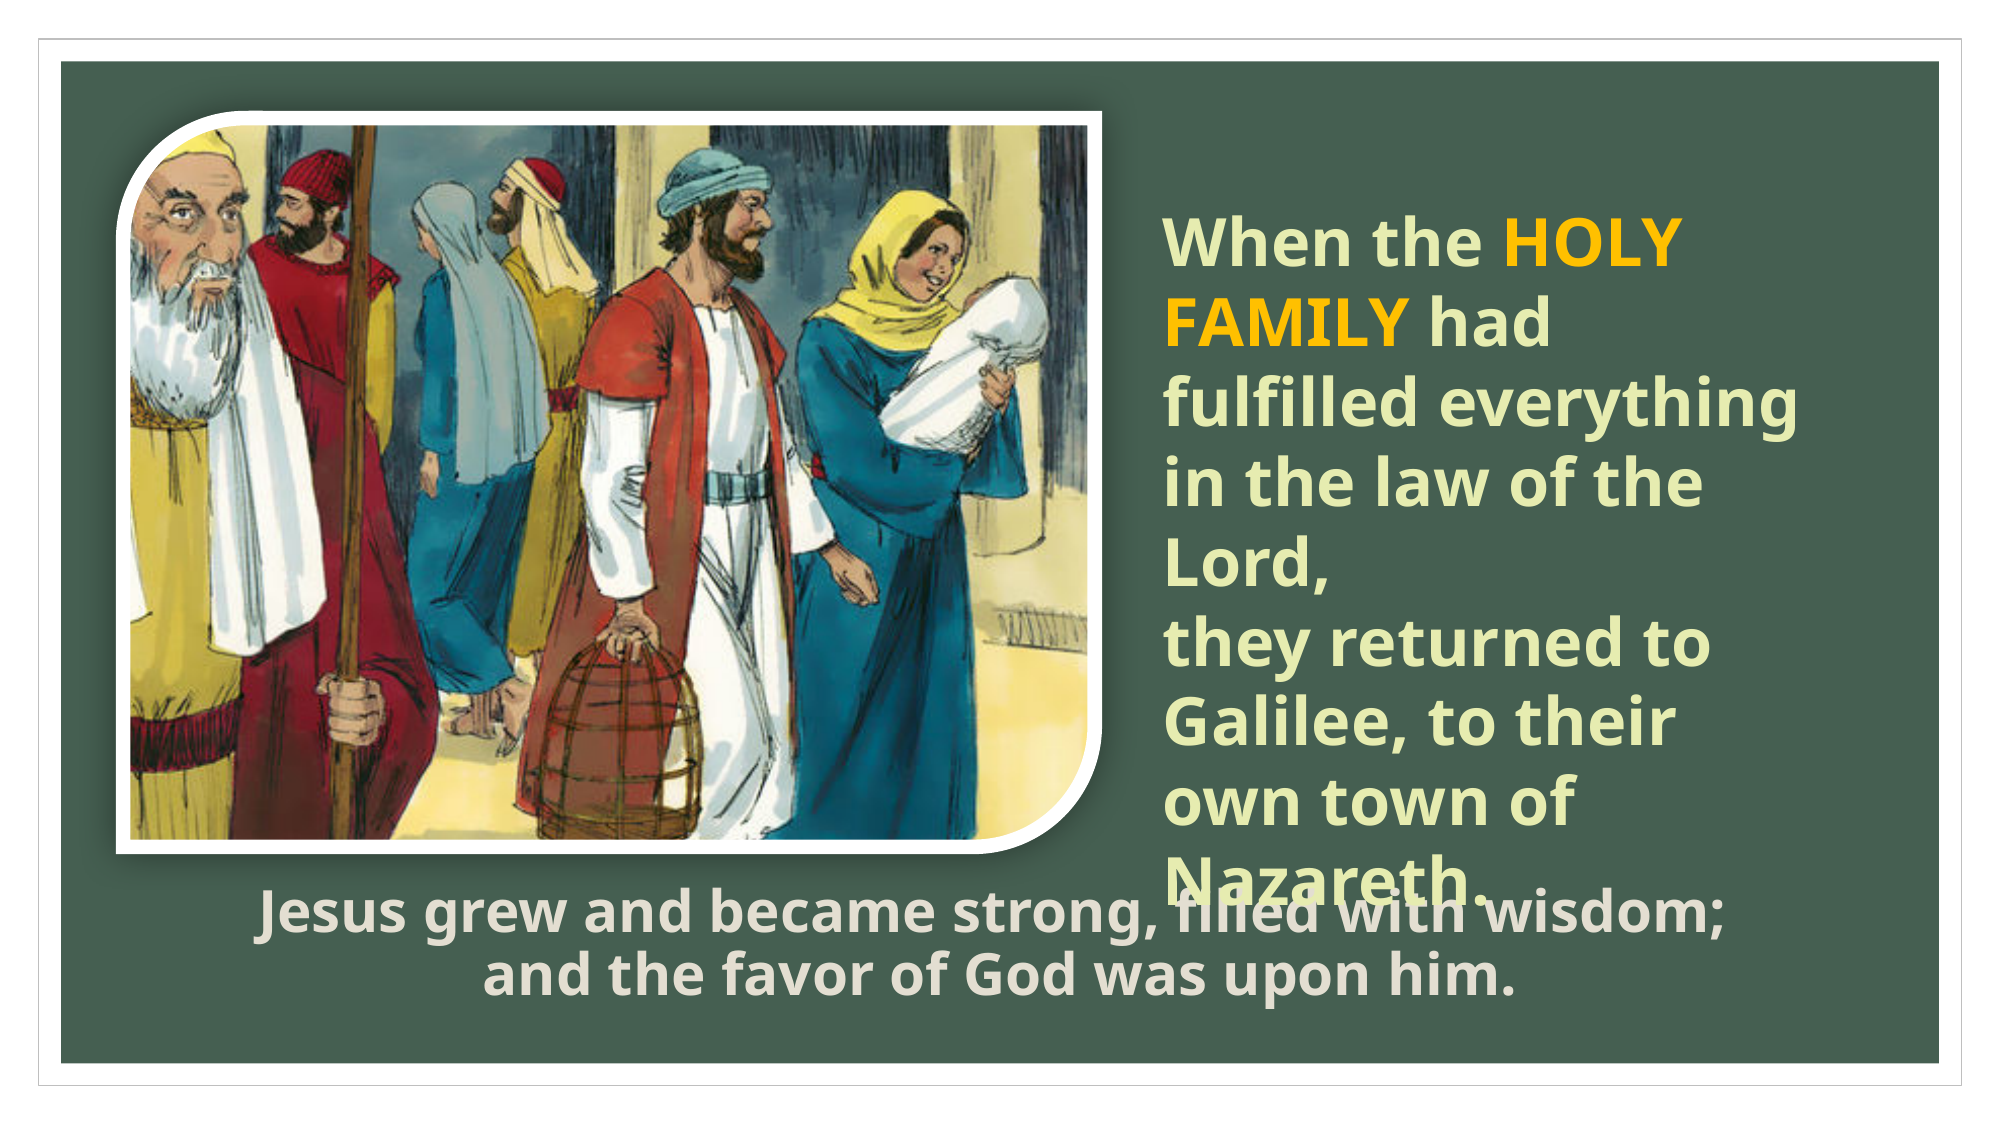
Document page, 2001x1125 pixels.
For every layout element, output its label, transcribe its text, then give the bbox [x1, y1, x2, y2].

text_box When the HOLY FAMILY had fulfilled everything in the law of the Lord, they returned to Galilee, to their own town of Nazareth. [1148, 192, 1841, 927]
picture [123, 118, 1095, 847]
title Jesus grew and became strong, filled with wisdom; and the favor of God was upon him. [174, 882, 1825, 1007]
